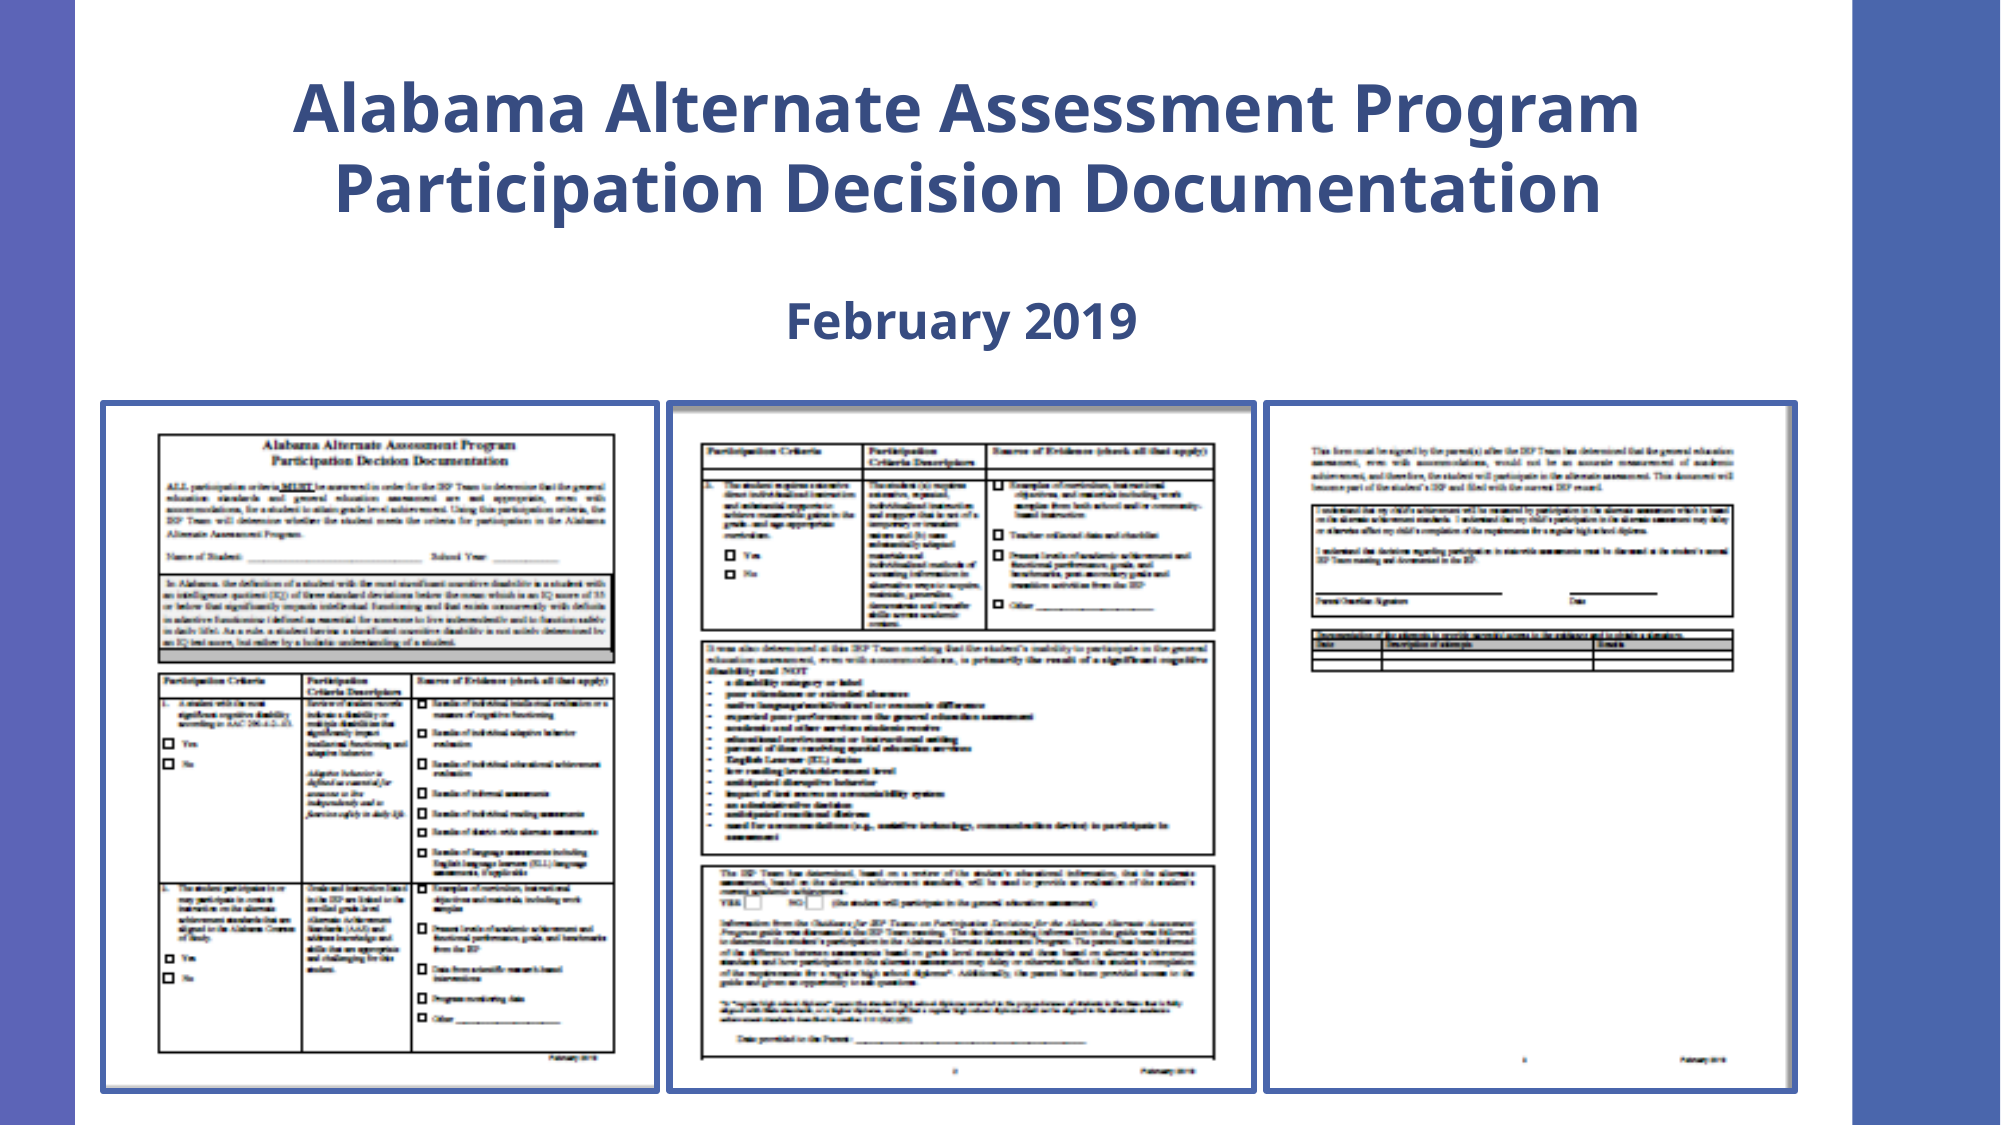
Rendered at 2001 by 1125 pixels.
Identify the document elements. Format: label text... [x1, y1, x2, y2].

text_box February 2019 [729, 282, 1194, 358]
picture [672, 405, 1251, 1089]
text_box Alabama Alternate Assessment Program Participation Decision Documentation [88, 58, 1848, 234]
picture [105, 405, 655, 1089]
picture [1269, 405, 1793, 1089]
